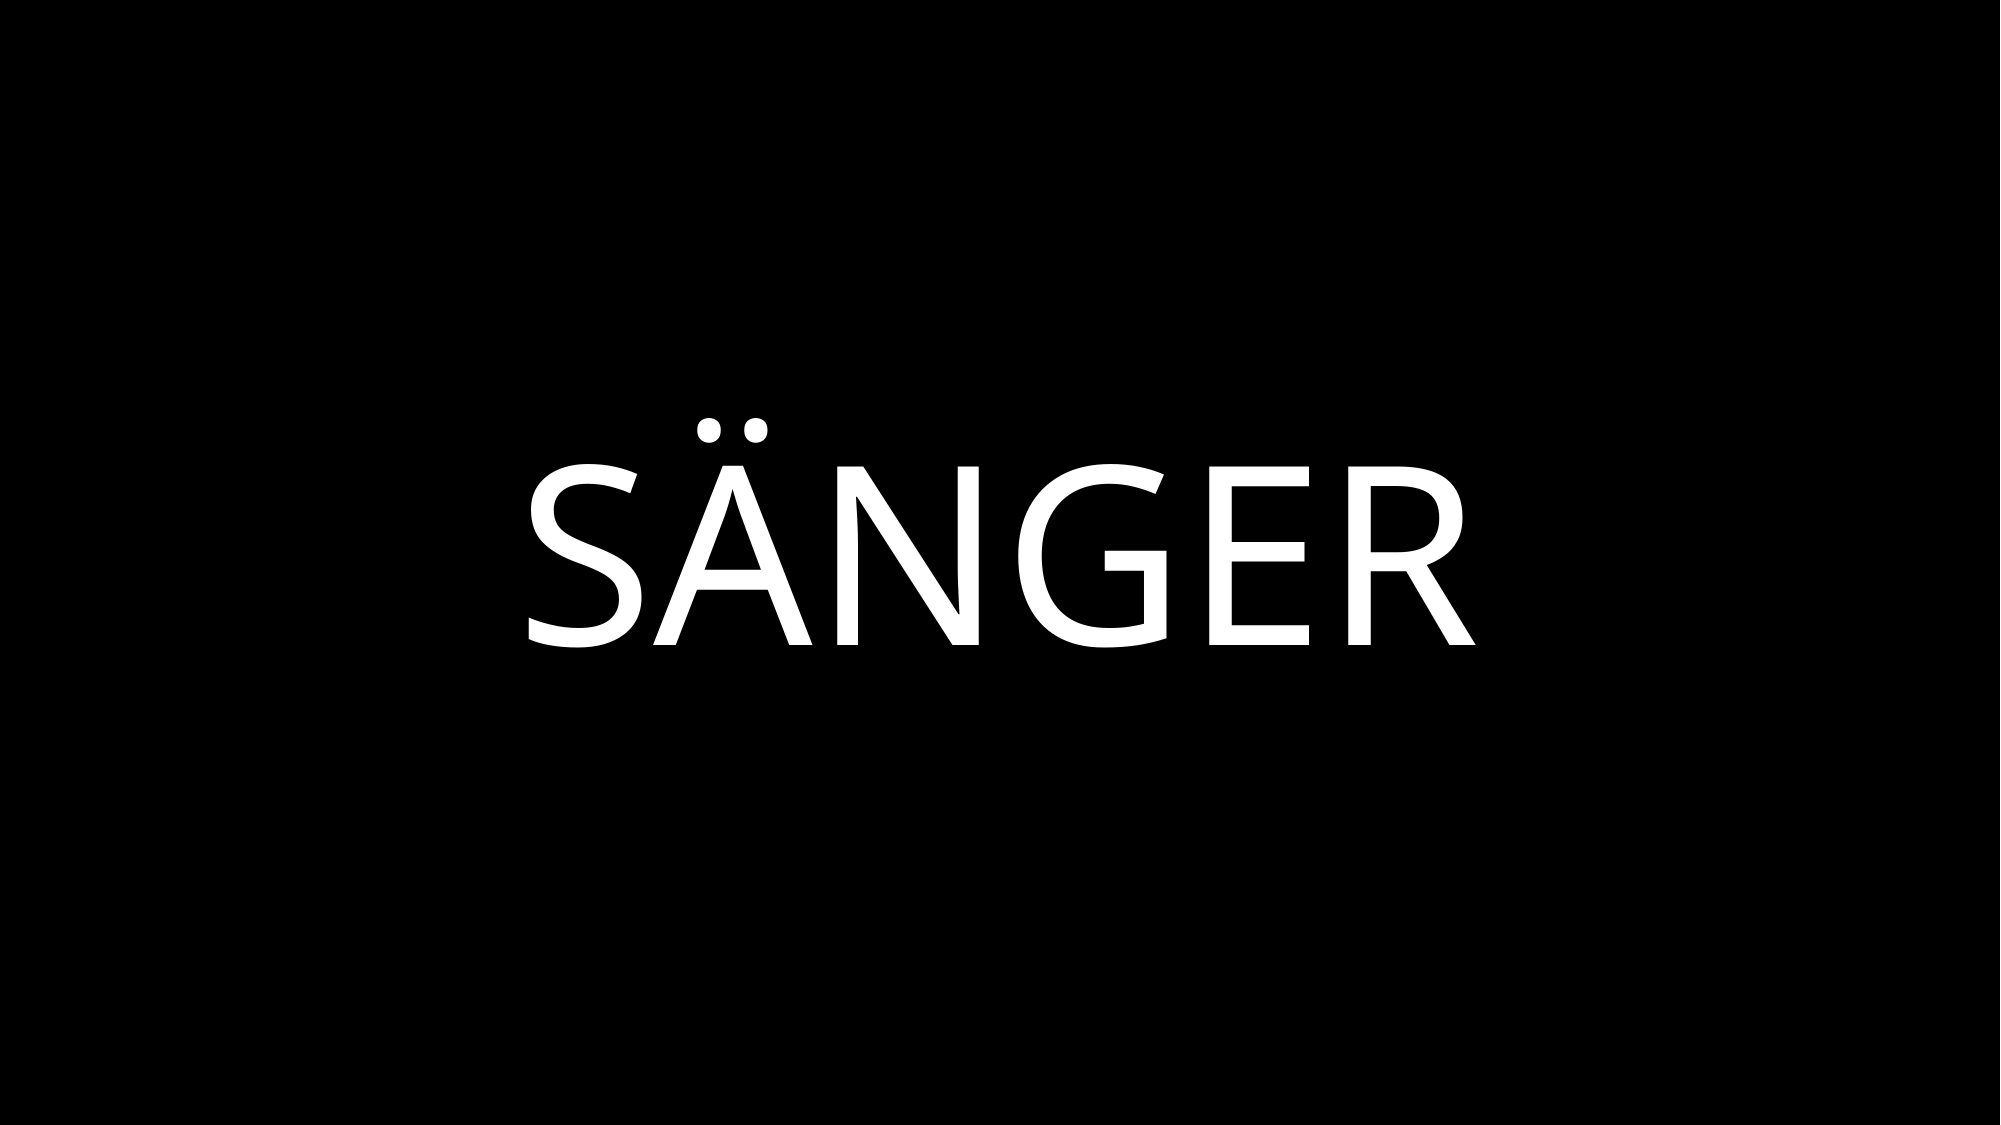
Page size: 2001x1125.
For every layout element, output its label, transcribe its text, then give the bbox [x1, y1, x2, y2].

title SÄNGER [248, 315, 1749, 708]
